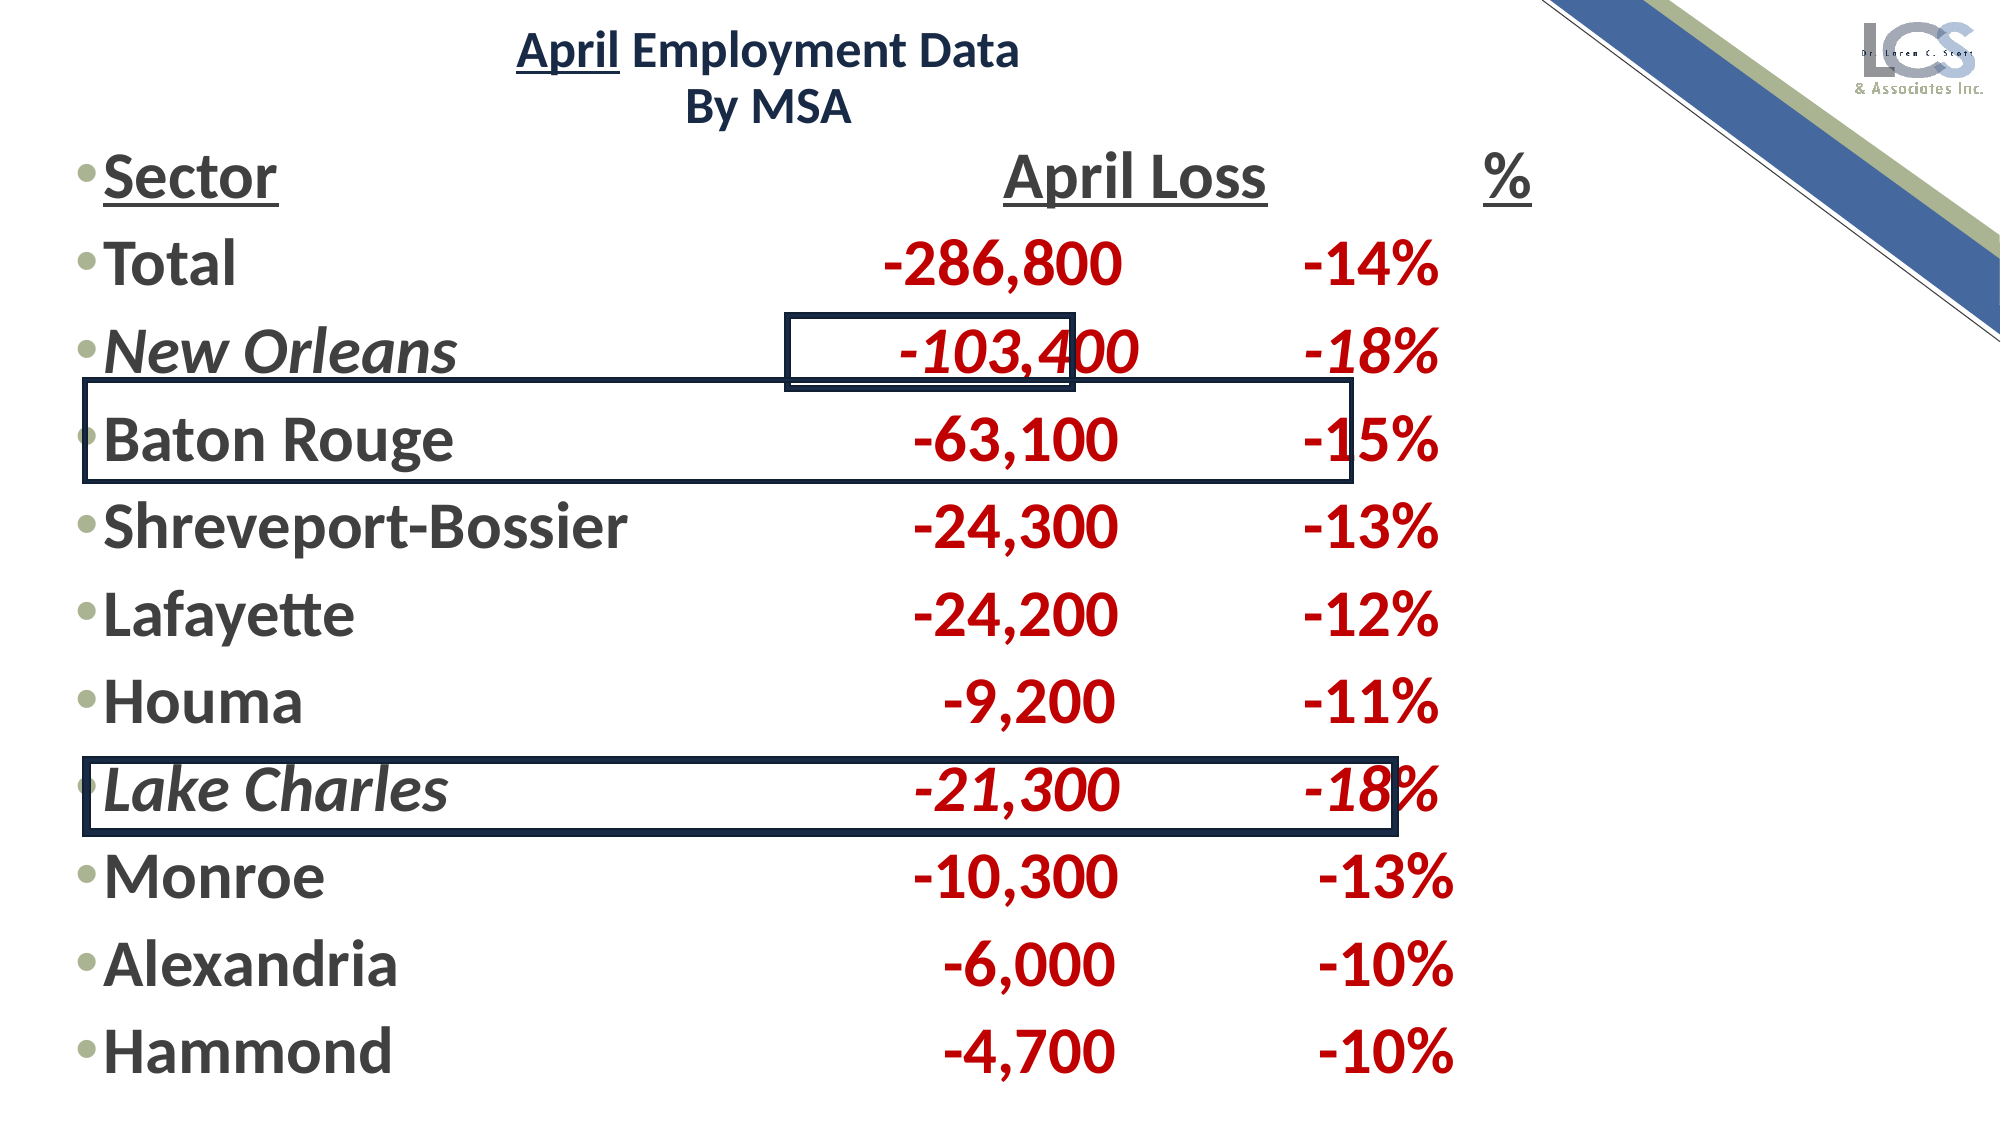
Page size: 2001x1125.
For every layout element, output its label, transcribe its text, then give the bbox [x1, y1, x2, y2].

list Sector April Loss % Total -286,800 -14% New Orleans -103,400 -18% Baton Rouge -63,100 -15% Shreveport-Bossier -24,300 -13% Lafayette -24,200 -12% Houma -9,200 -11% Lake Charles -21,300 -18% Monroe -10,300 -13% Alexandria -6,000 -10% Hammond -4,700 -10% [60, 133, 1922, 974]
picture [1832, 0, 2000, 117]
text_box [784, 312, 1076, 377]
title April Employment Data By MSA [85, 13, 1453, 133]
text_box [784, 383, 1076, 392]
text_box [82, 756, 1399, 837]
text_box [82, 377, 1354, 484]
